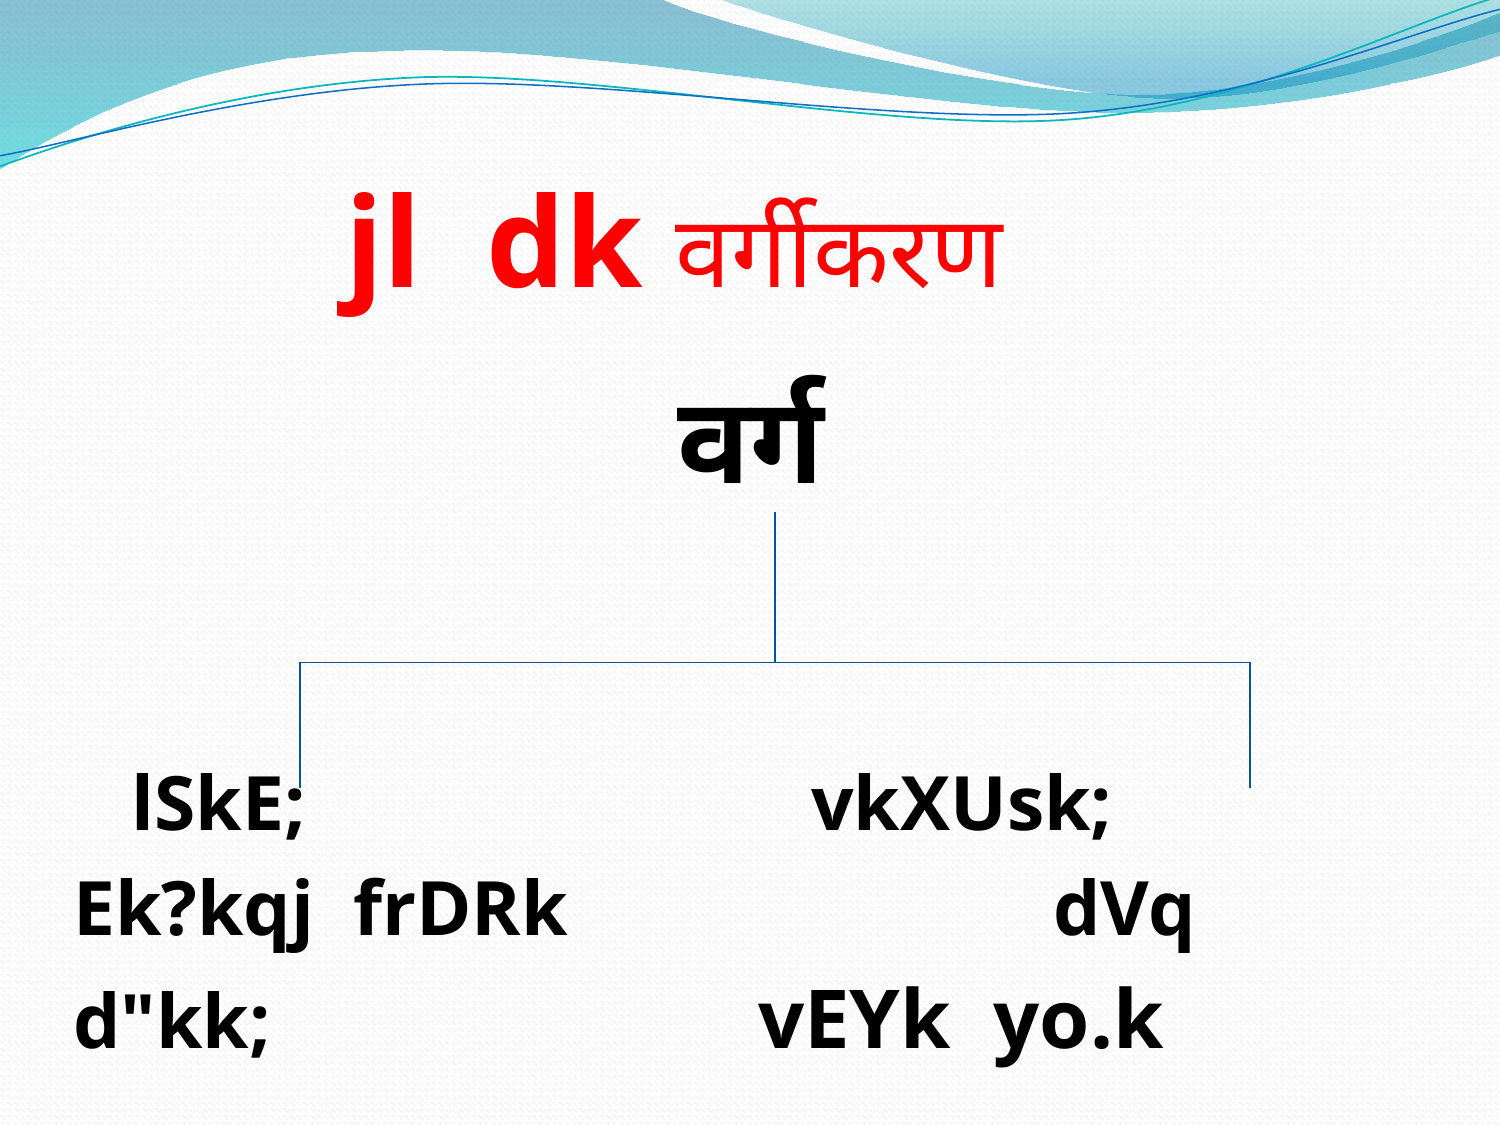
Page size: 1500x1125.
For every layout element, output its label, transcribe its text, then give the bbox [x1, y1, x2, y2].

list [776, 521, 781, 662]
title jl dk वर्गीकरण [150, 125, 1500, 313]
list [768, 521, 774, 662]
list वर्ग lSkE; vkXUsk; Ek?kqj frDRk dVq d"kk; vEYk yo.k [0, 354, 1450, 1125]
list e/kqjkEyyo.kdVq xksew=;qä f’kyktrq e/kqjkEyyo.kfrä xksew= vkSj ,d [kqjokys i’kq ¼?kksM+h vkfn½ dk nw/k e/kqjkEyyo.kd"kk; lSU/ko;qä e/kqjkEydVqfrä y’kqu;qä lqjk e/kqjkEydVqd"kk; dkUth;qä] ,j.MrSy] [kfnj;qä f’kyktrq e/kqjkEyfräd"kk; rqjUtchu feyk xwyj dk Qy e/kqjyo.kfrädVq cSaxu dk Qy [301, 663, 1252, 792]
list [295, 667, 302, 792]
